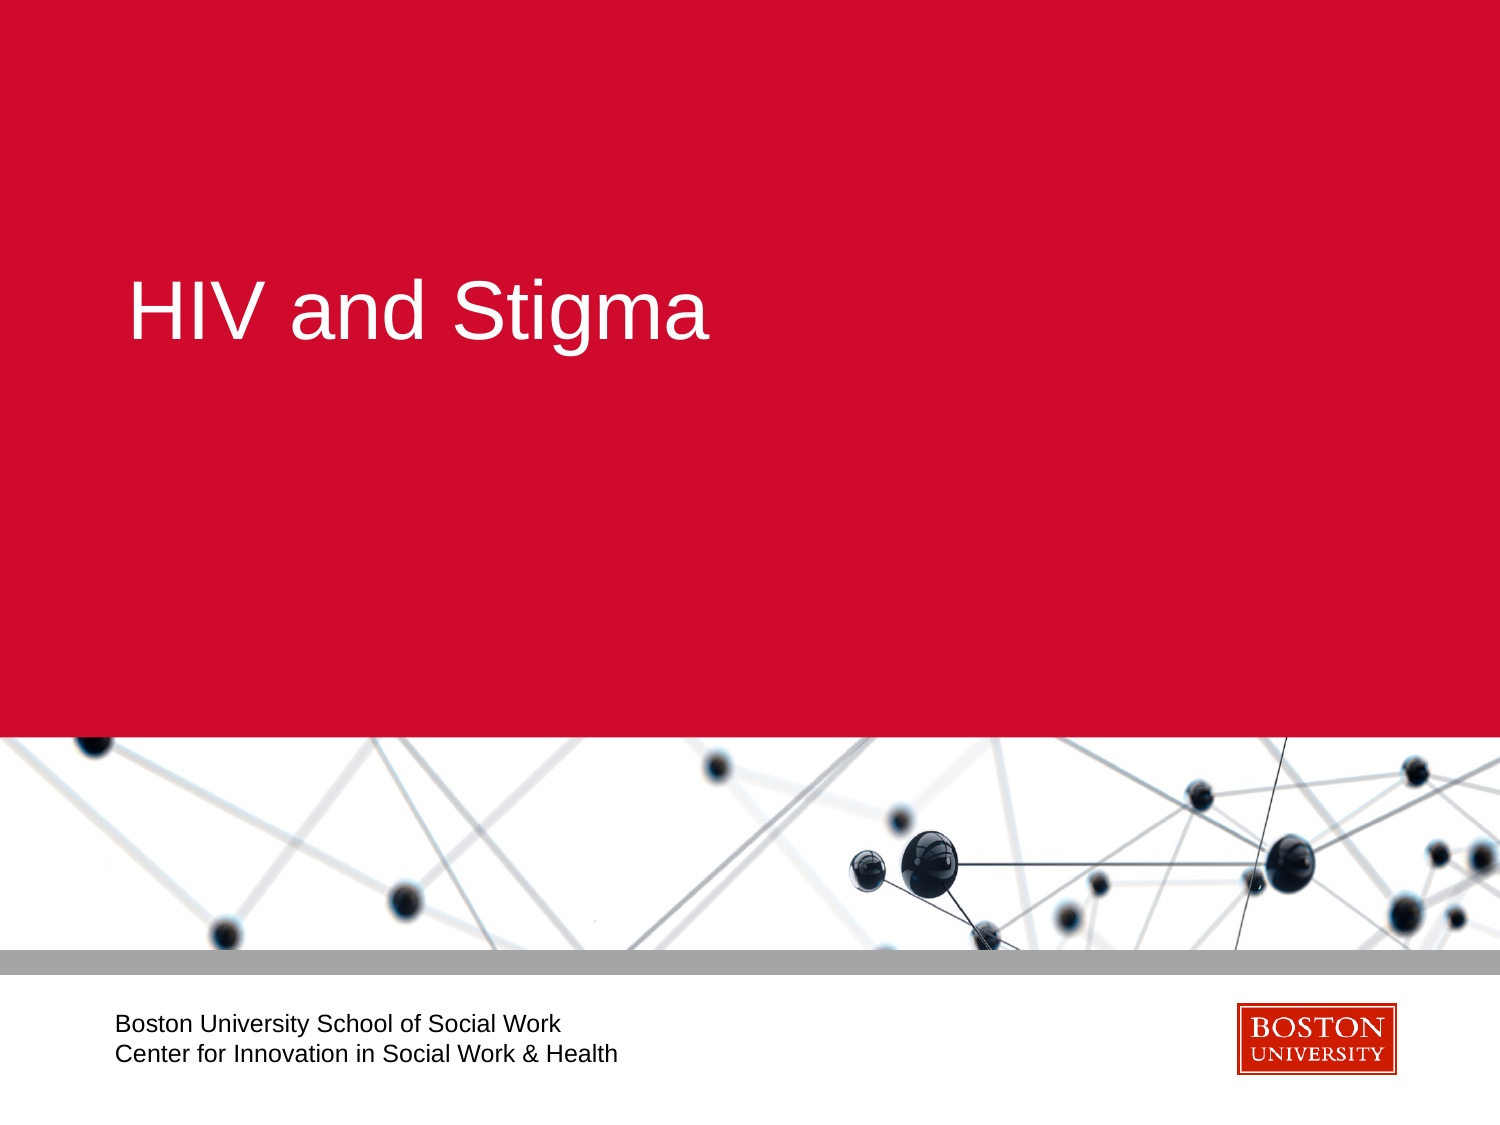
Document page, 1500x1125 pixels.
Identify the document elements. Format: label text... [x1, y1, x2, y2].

picture [0, 738, 1500, 950]
title HIV and Stigma [112, 262, 1388, 450]
picture [1237, 1003, 1397, 1075]
